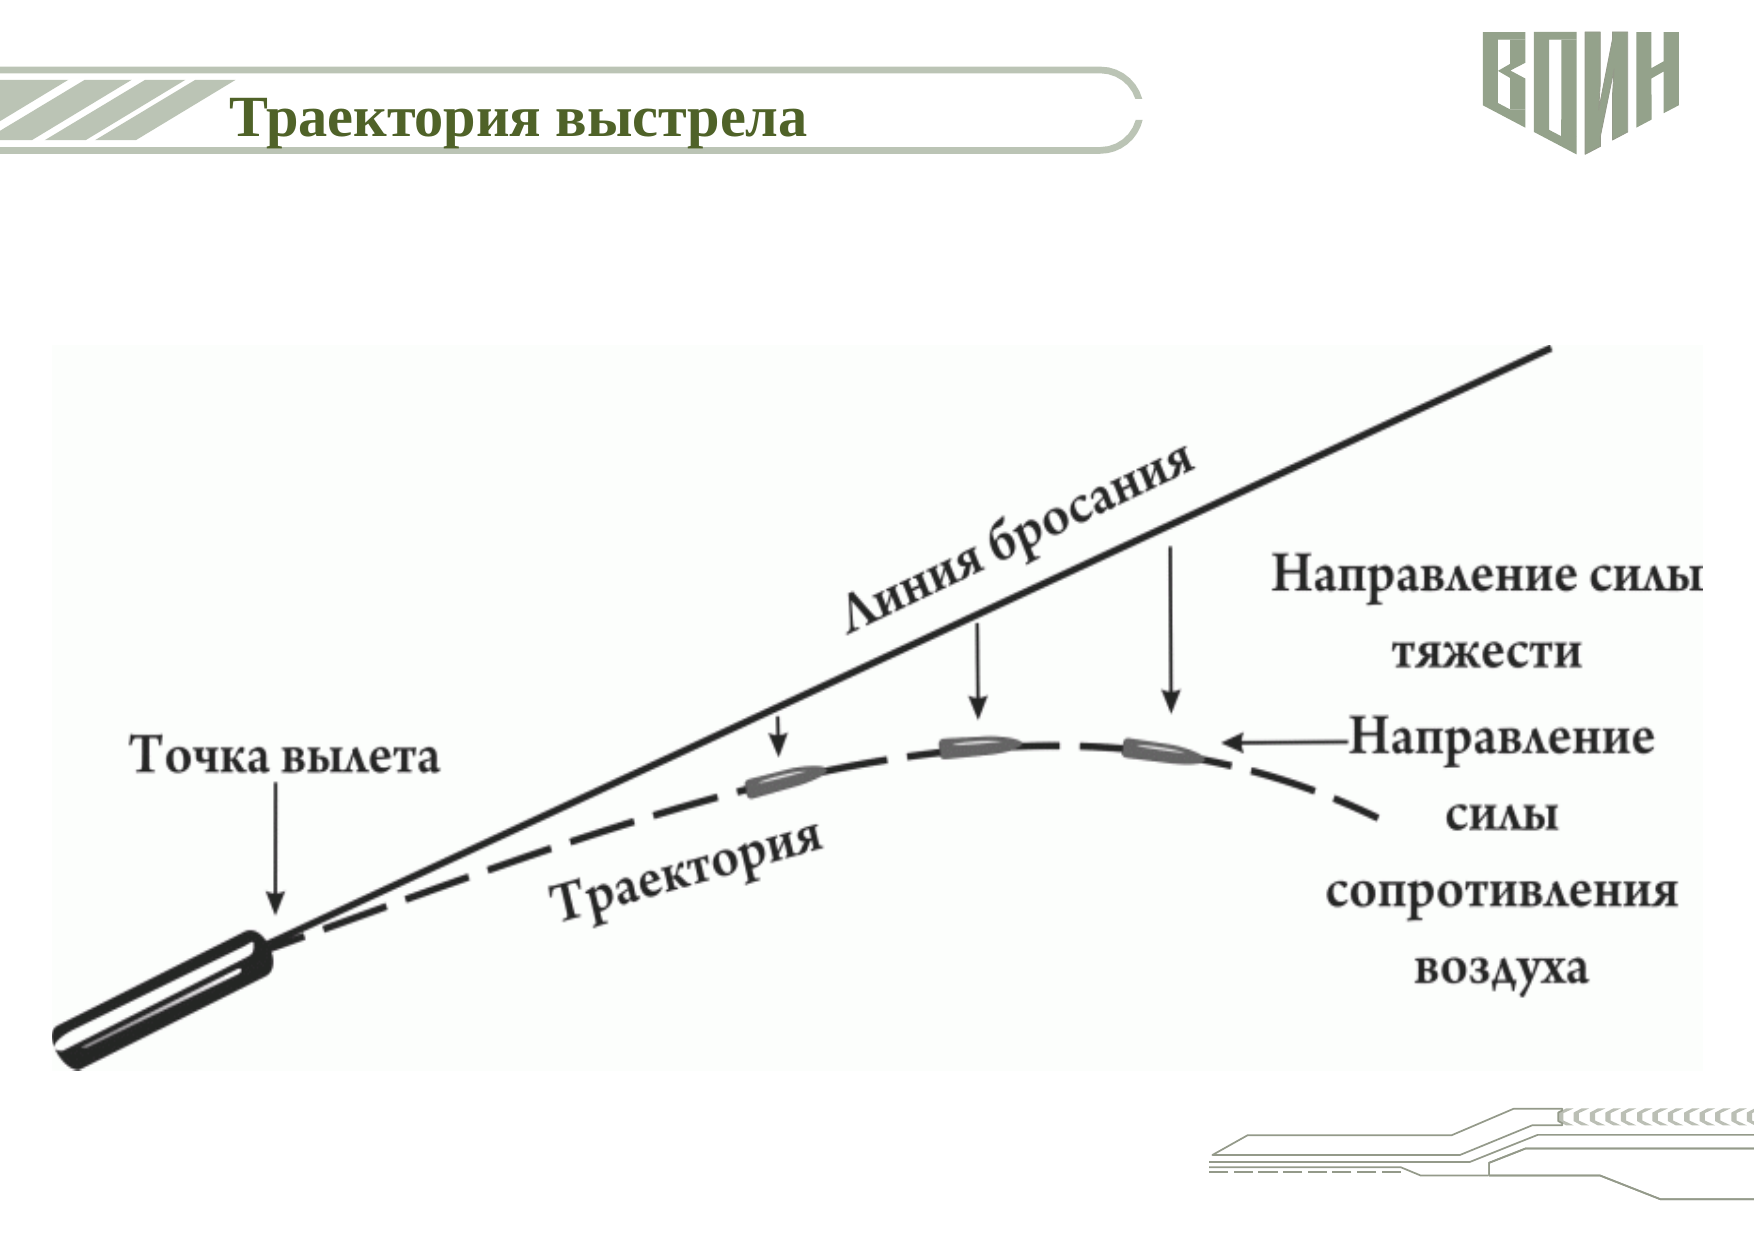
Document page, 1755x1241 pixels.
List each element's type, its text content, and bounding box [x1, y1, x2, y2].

text_box Траектория выстрела [214, 70, 940, 156]
picture [51, 345, 1703, 1071]
